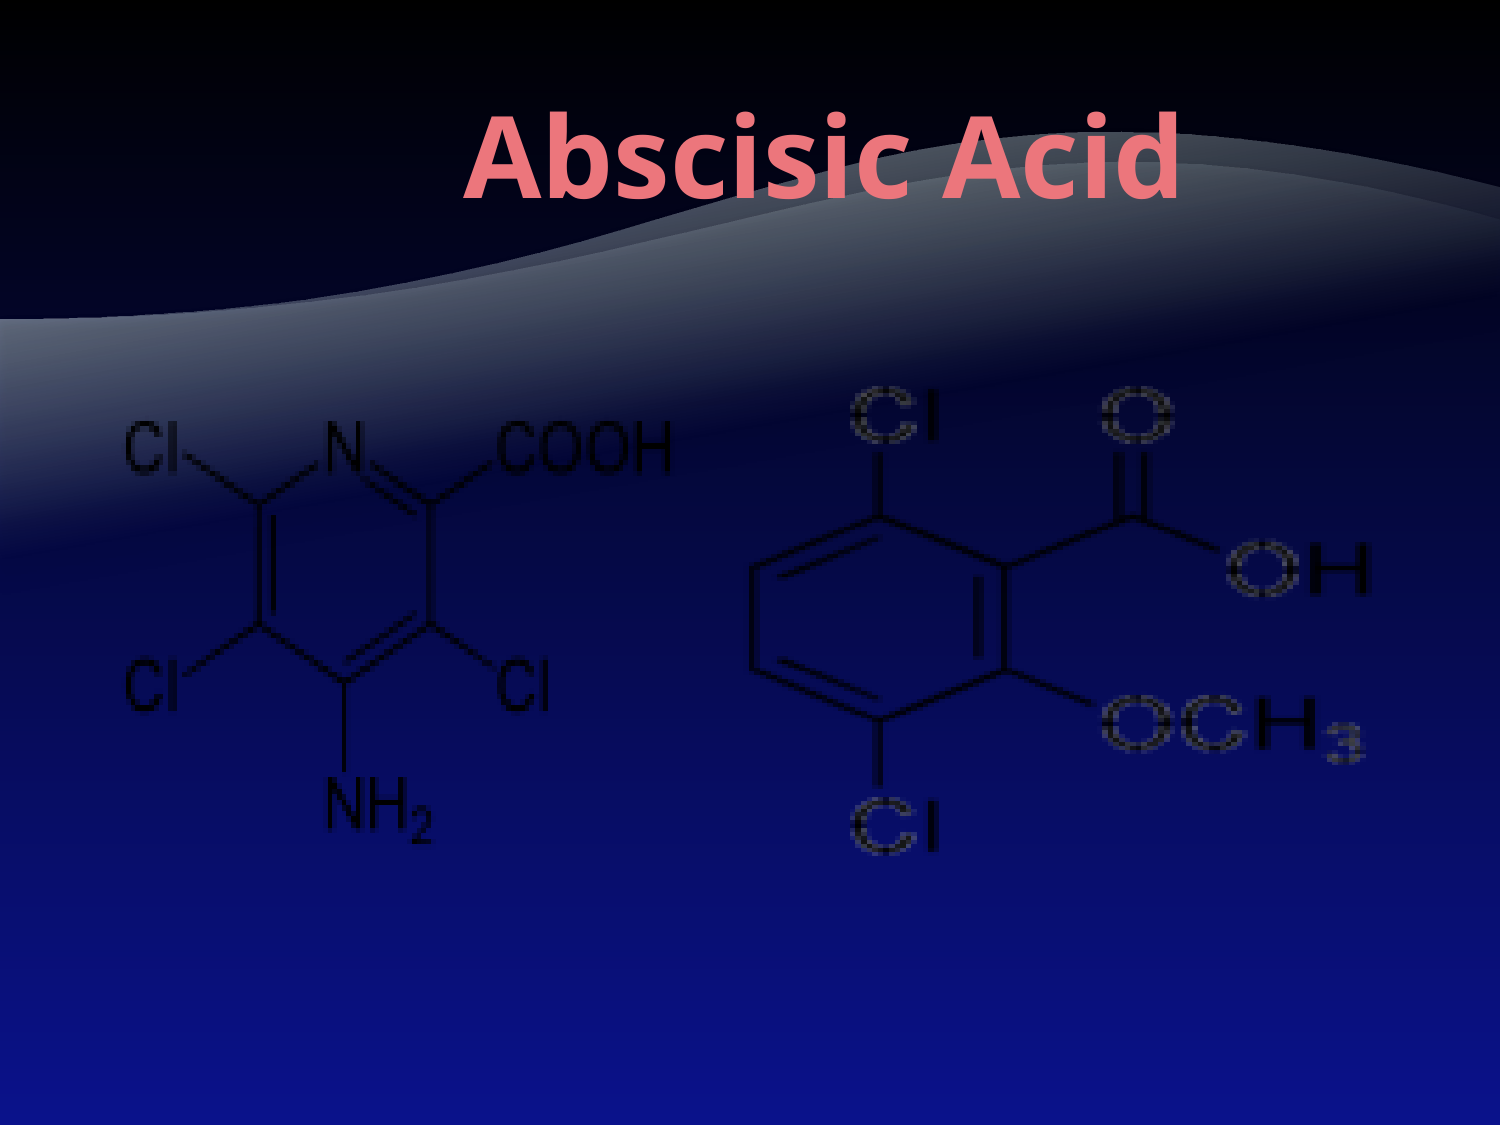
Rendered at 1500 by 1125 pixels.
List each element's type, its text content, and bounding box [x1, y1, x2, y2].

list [116, 409, 680, 856]
picture [737, 386, 1372, 856]
title Abscisic Acid [150, 82, 1500, 332]
